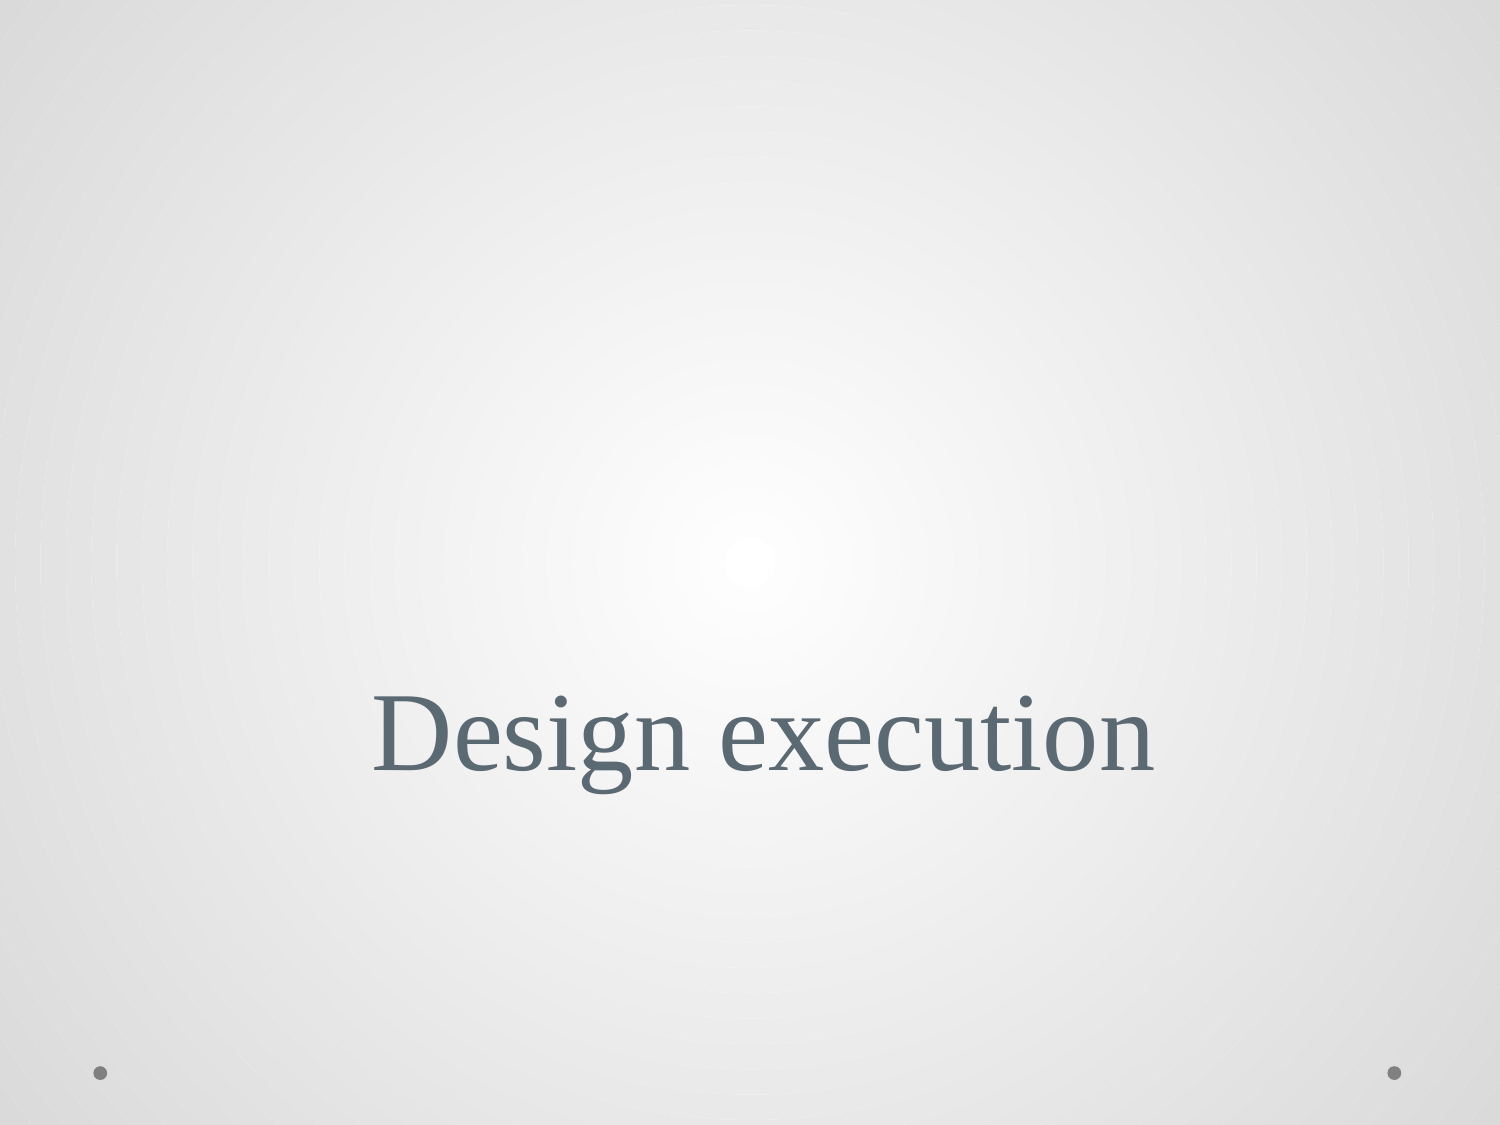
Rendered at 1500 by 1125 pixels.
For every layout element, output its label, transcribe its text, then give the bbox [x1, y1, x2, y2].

title Design execution [112, 99, 1388, 800]
